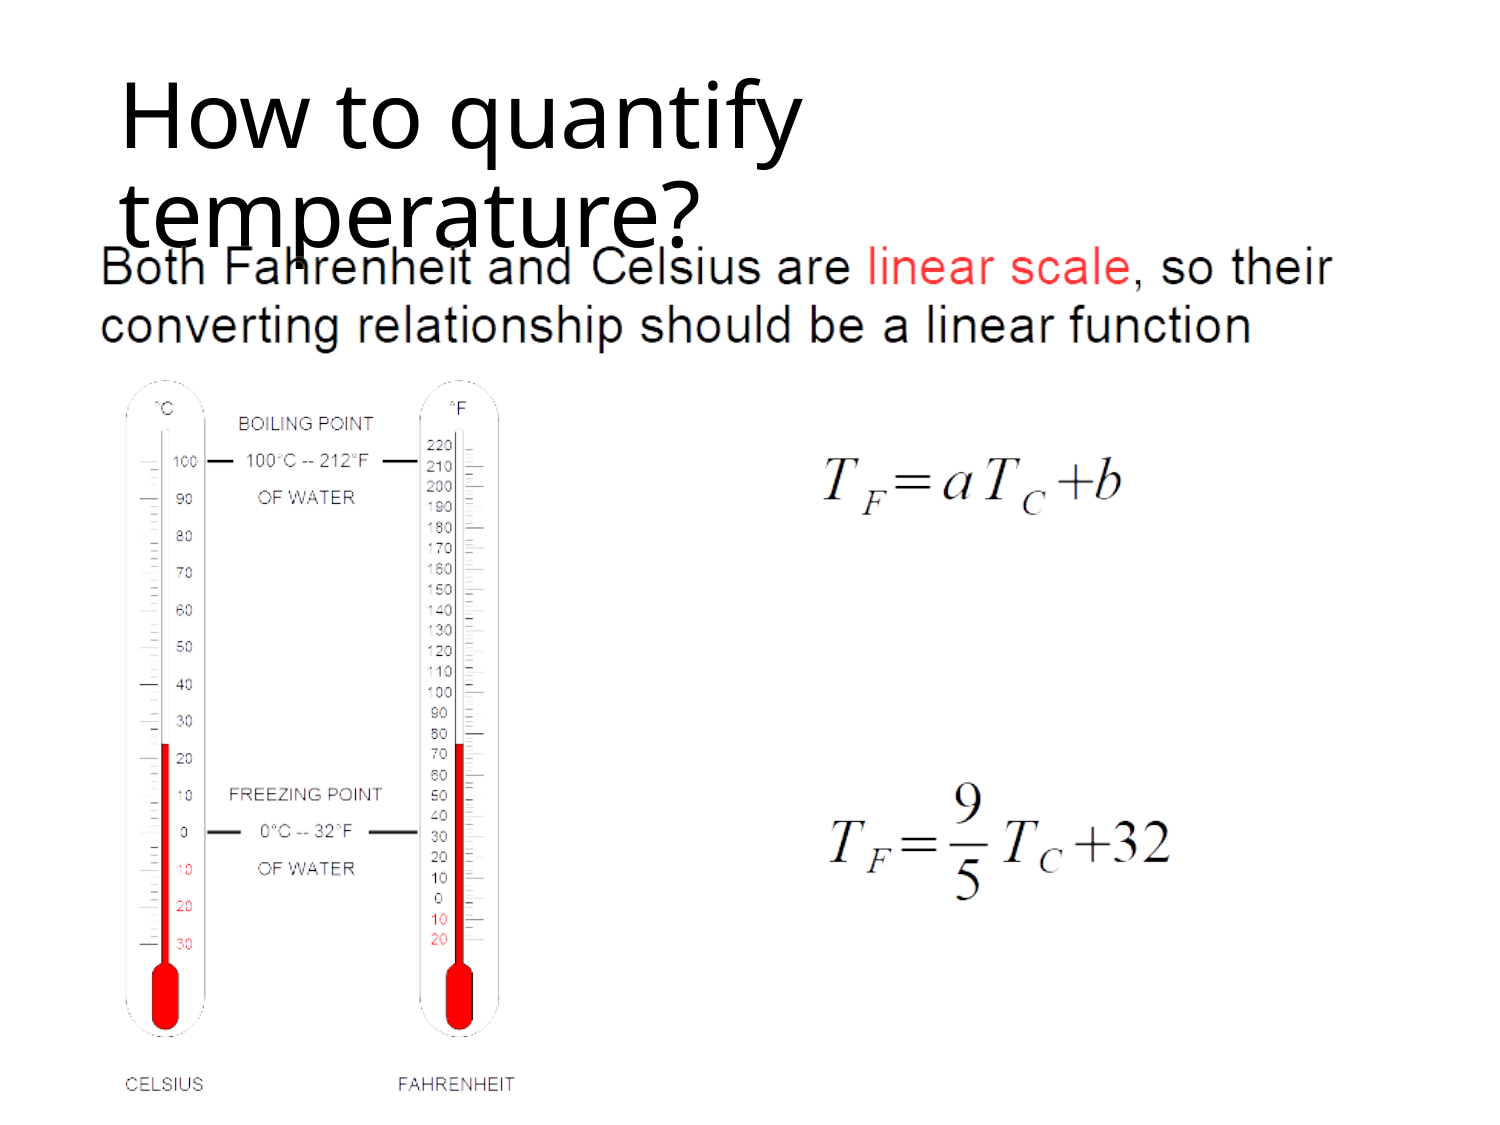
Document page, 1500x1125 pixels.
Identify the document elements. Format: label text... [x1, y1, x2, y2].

picture [86, 231, 1442, 1102]
title How to quantify temperature? [103, 59, 1397, 231]
